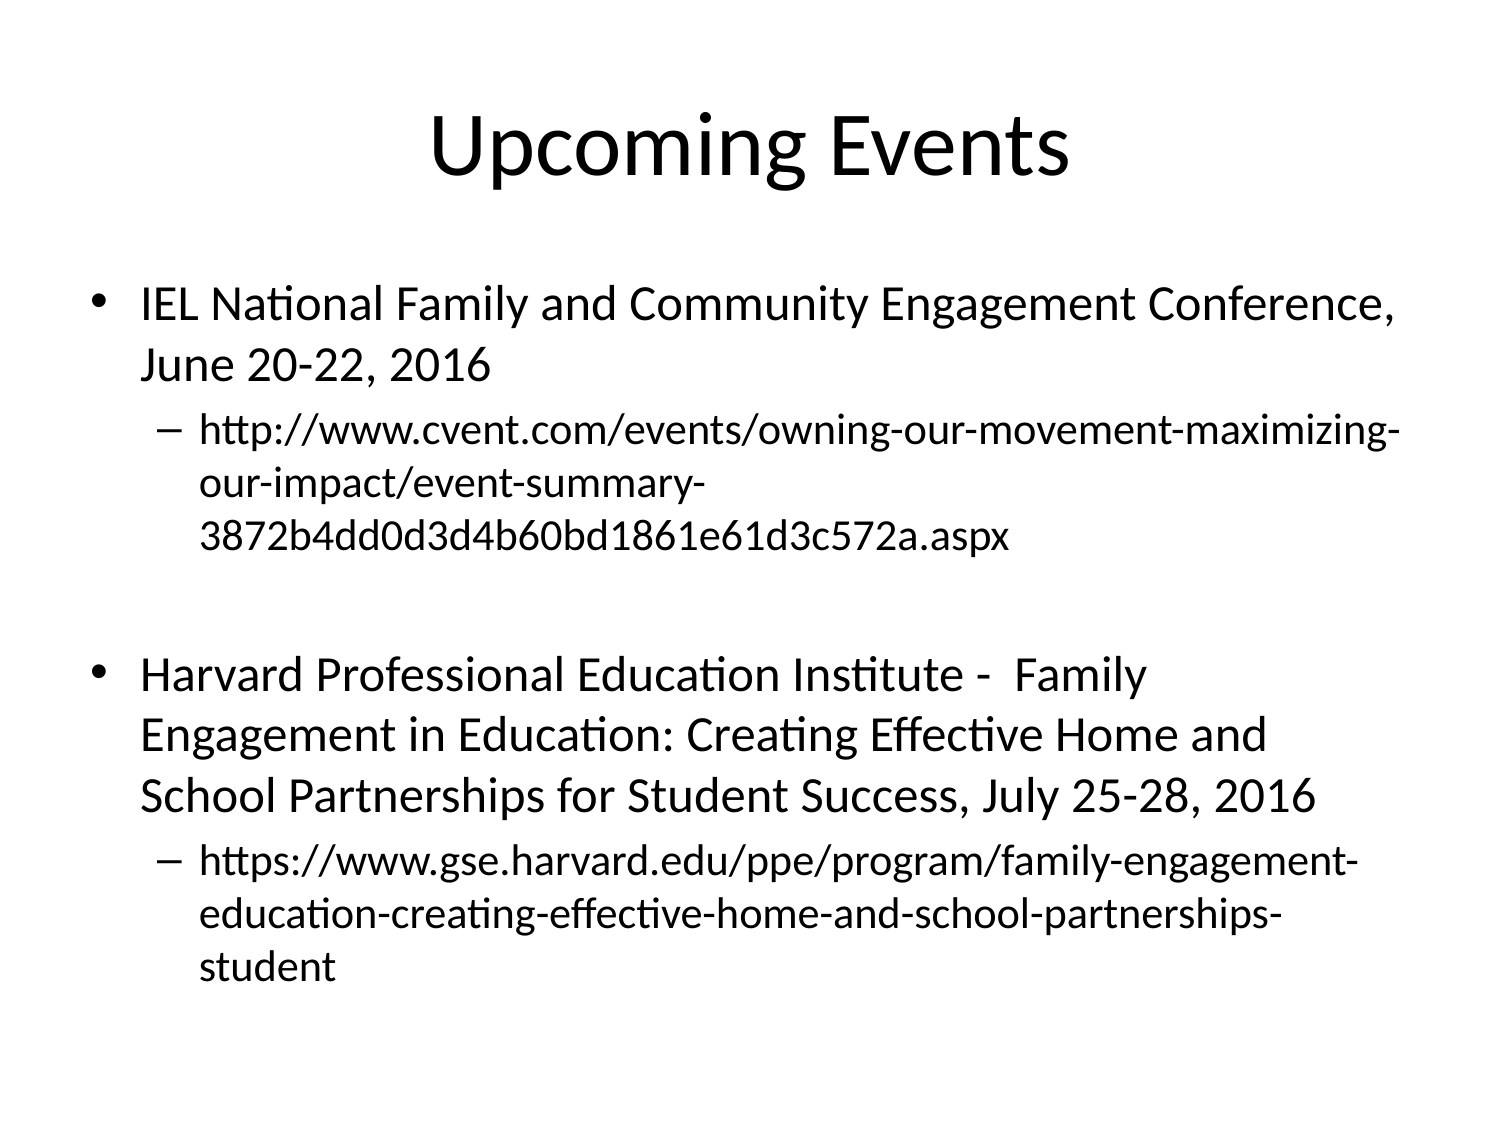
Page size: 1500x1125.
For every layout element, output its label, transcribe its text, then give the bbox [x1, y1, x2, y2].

title Upcoming Events [75, 45, 1425, 233]
list IEL National Family and Community Engagement Conference, June 20-22, 2016 http://www.cvent.com/events/owning-our-movement-maximizing-our-impact/event-summary-3872b4dd0d3d4b60bd1861e61d3c572a.aspx Harvard Professional Education Institute - Family Engagement in Education: Creating Effective Home and School Partnerships for Student Success, July 25-28, 2016 https://www.gse.harvard.edu/ppe/program/family-engagement-education-creating-effective-home-and-school-partnerships-student [75, 262, 1425, 1005]
